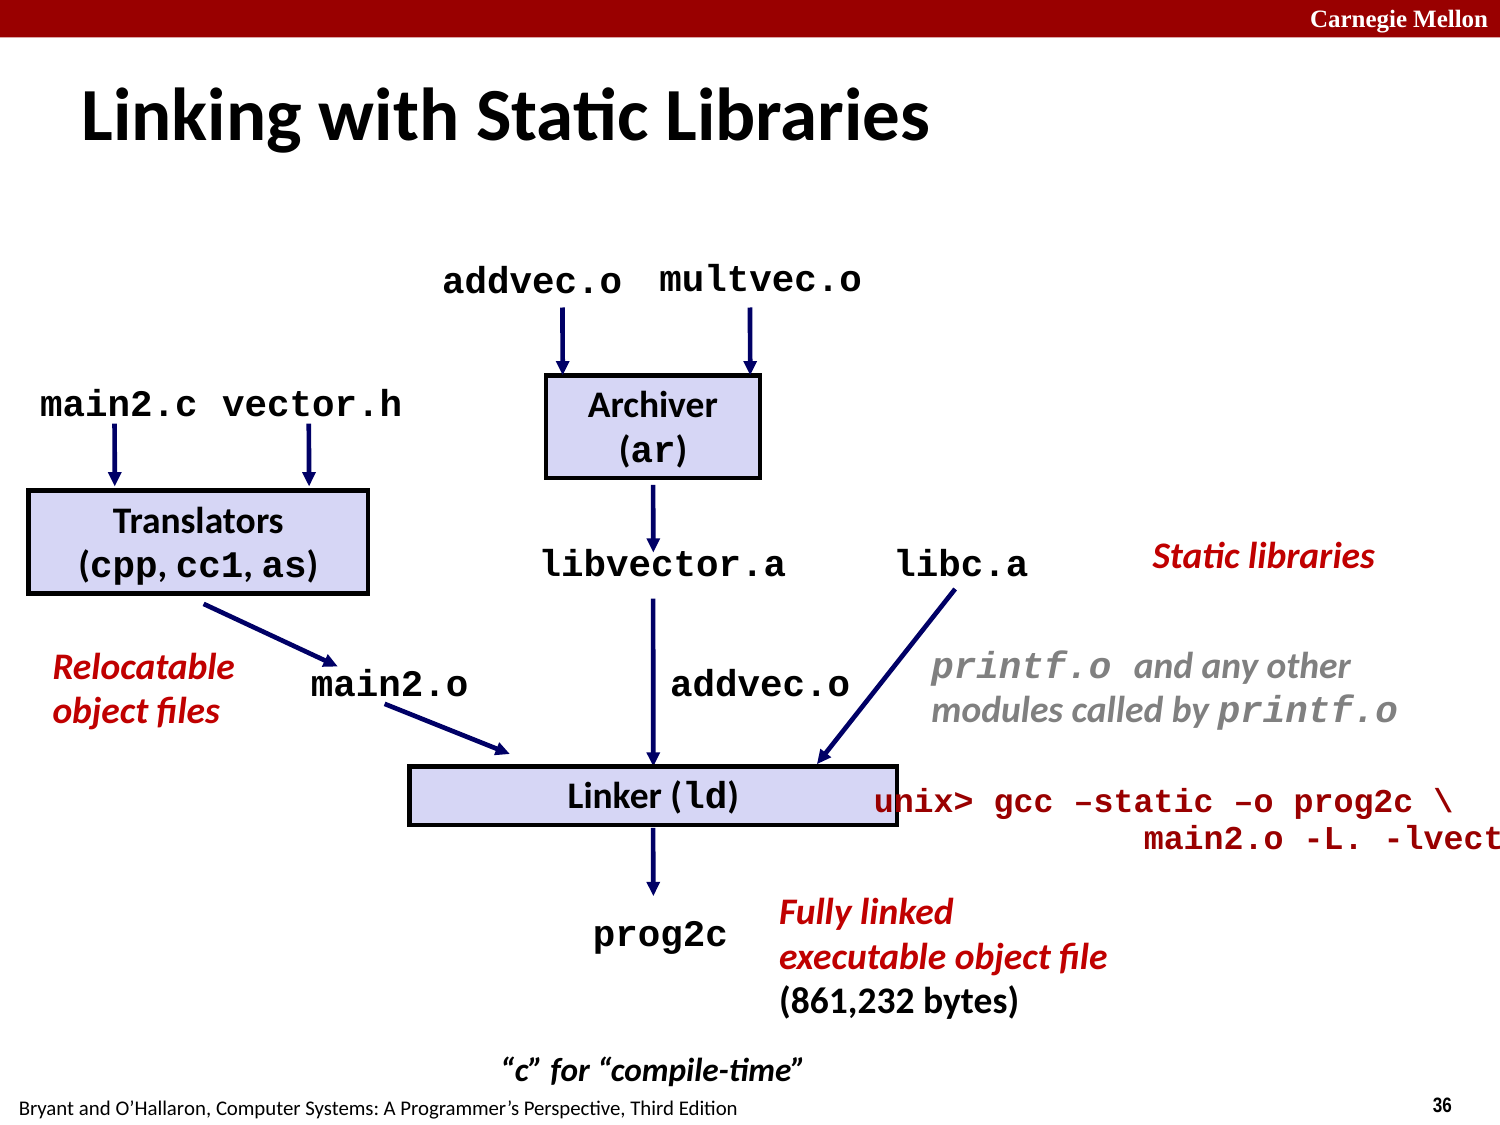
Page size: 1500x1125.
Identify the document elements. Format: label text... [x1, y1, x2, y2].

text_box libvector.a [523, 535, 801, 593]
text_box Archiver (ar) [546, 375, 761, 479]
text_box printf.o and any other modules called by printf.o [916, 637, 1436, 740]
text_box prog2c [578, 905, 743, 963]
text_box [384, 703, 510, 756]
text_box [743, 308, 757, 376]
text_box main2.o [295, 655, 484, 713]
text_box [817, 588, 956, 764]
text_box [203, 603, 338, 667]
text_box Fully linked executable object file (861,232 bytes) [764, 882, 1124, 1030]
text_box Relocatable object files [37, 636, 251, 741]
text_box Static libraries [1137, 526, 1391, 586]
text_box Translators (cpp, cc1, as) [28, 490, 369, 594]
text_box [108, 433, 121, 487]
text_box addvec.o [427, 252, 637, 310]
text_box vector.h [207, 374, 417, 433]
text_box unix> gcc –static –o prog2c \ main2.o -L. -lvector [858, 774, 1500, 866]
text_box Linker (ld) [409, 766, 898, 825]
text_box “c” for “compile-time” [485, 1041, 822, 1096]
text_box [556, 310, 569, 376]
text_box [302, 423, 316, 487]
text_box [647, 598, 660, 766]
title Linking with Static Libraries [66, 46, 988, 176]
text_box multvec.o [644, 249, 877, 308]
text_box [647, 827, 660, 896]
text_box [647, 484, 660, 553]
text_box main2.c [25, 374, 207, 433]
text_box libc.a [878, 535, 1044, 593]
text_box addvec.o [655, 655, 866, 713]
